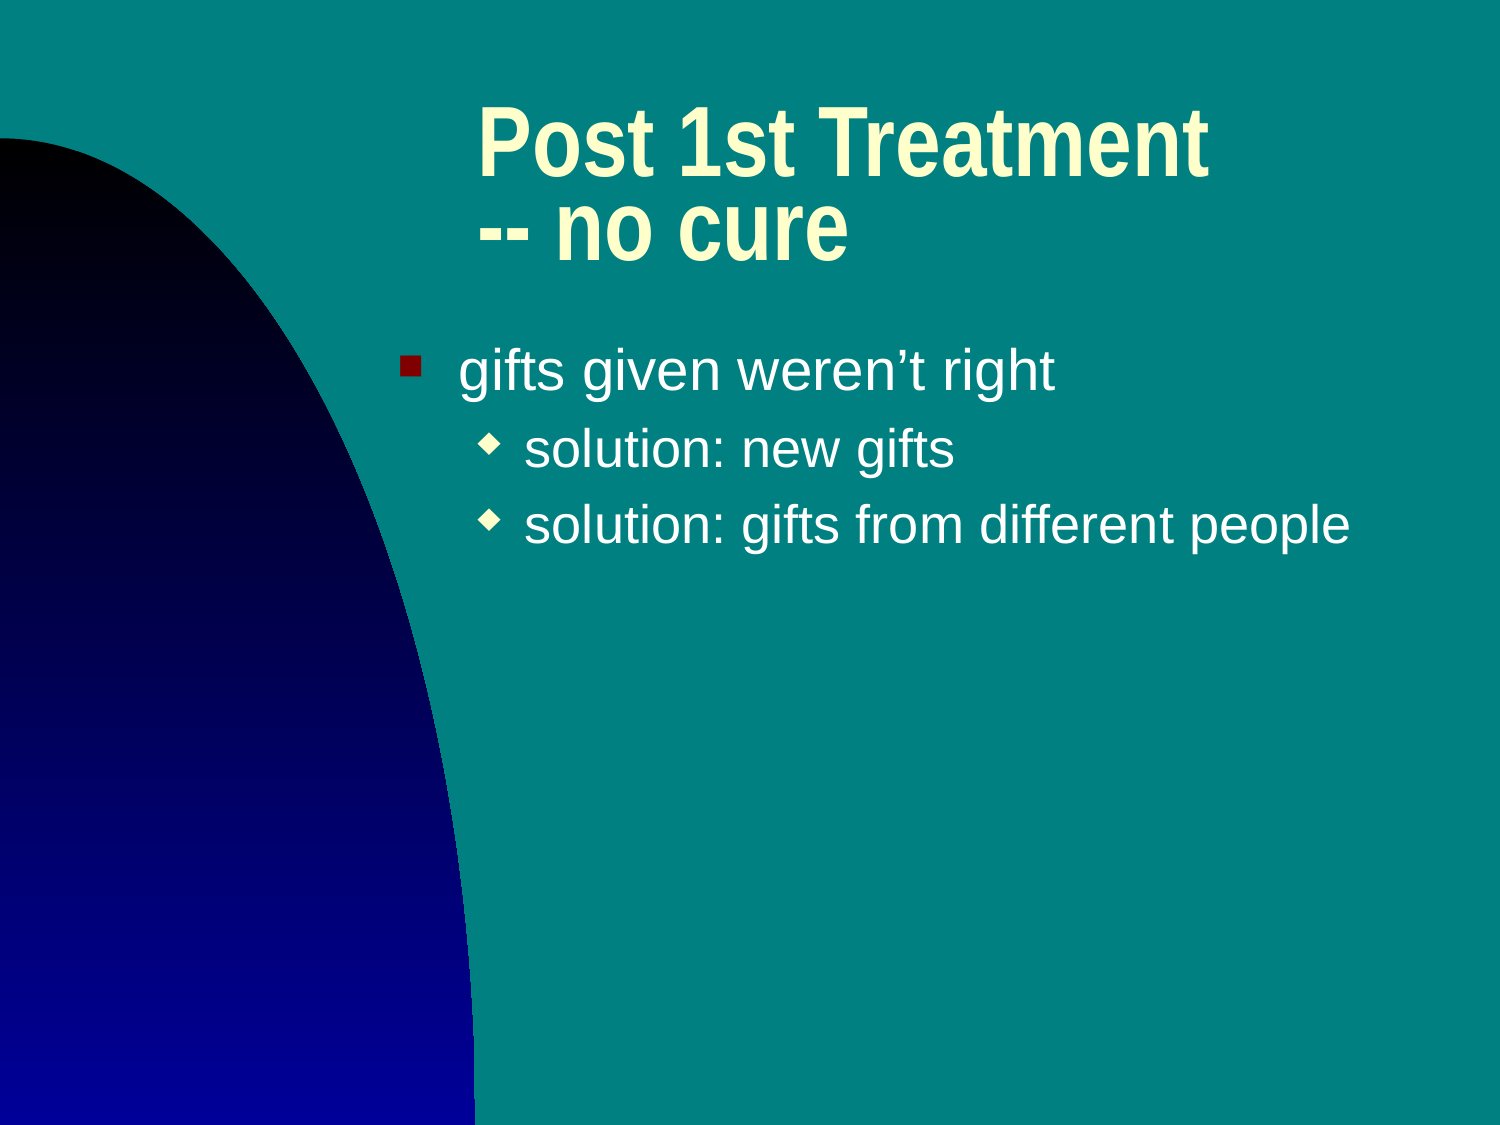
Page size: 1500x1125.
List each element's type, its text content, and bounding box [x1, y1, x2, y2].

list gifts given weren’t right solution: new gifts solution: gifts from different people [387, 324, 1388, 1001]
title Post 1st Treatment -- no cure [462, 99, 1463, 288]
